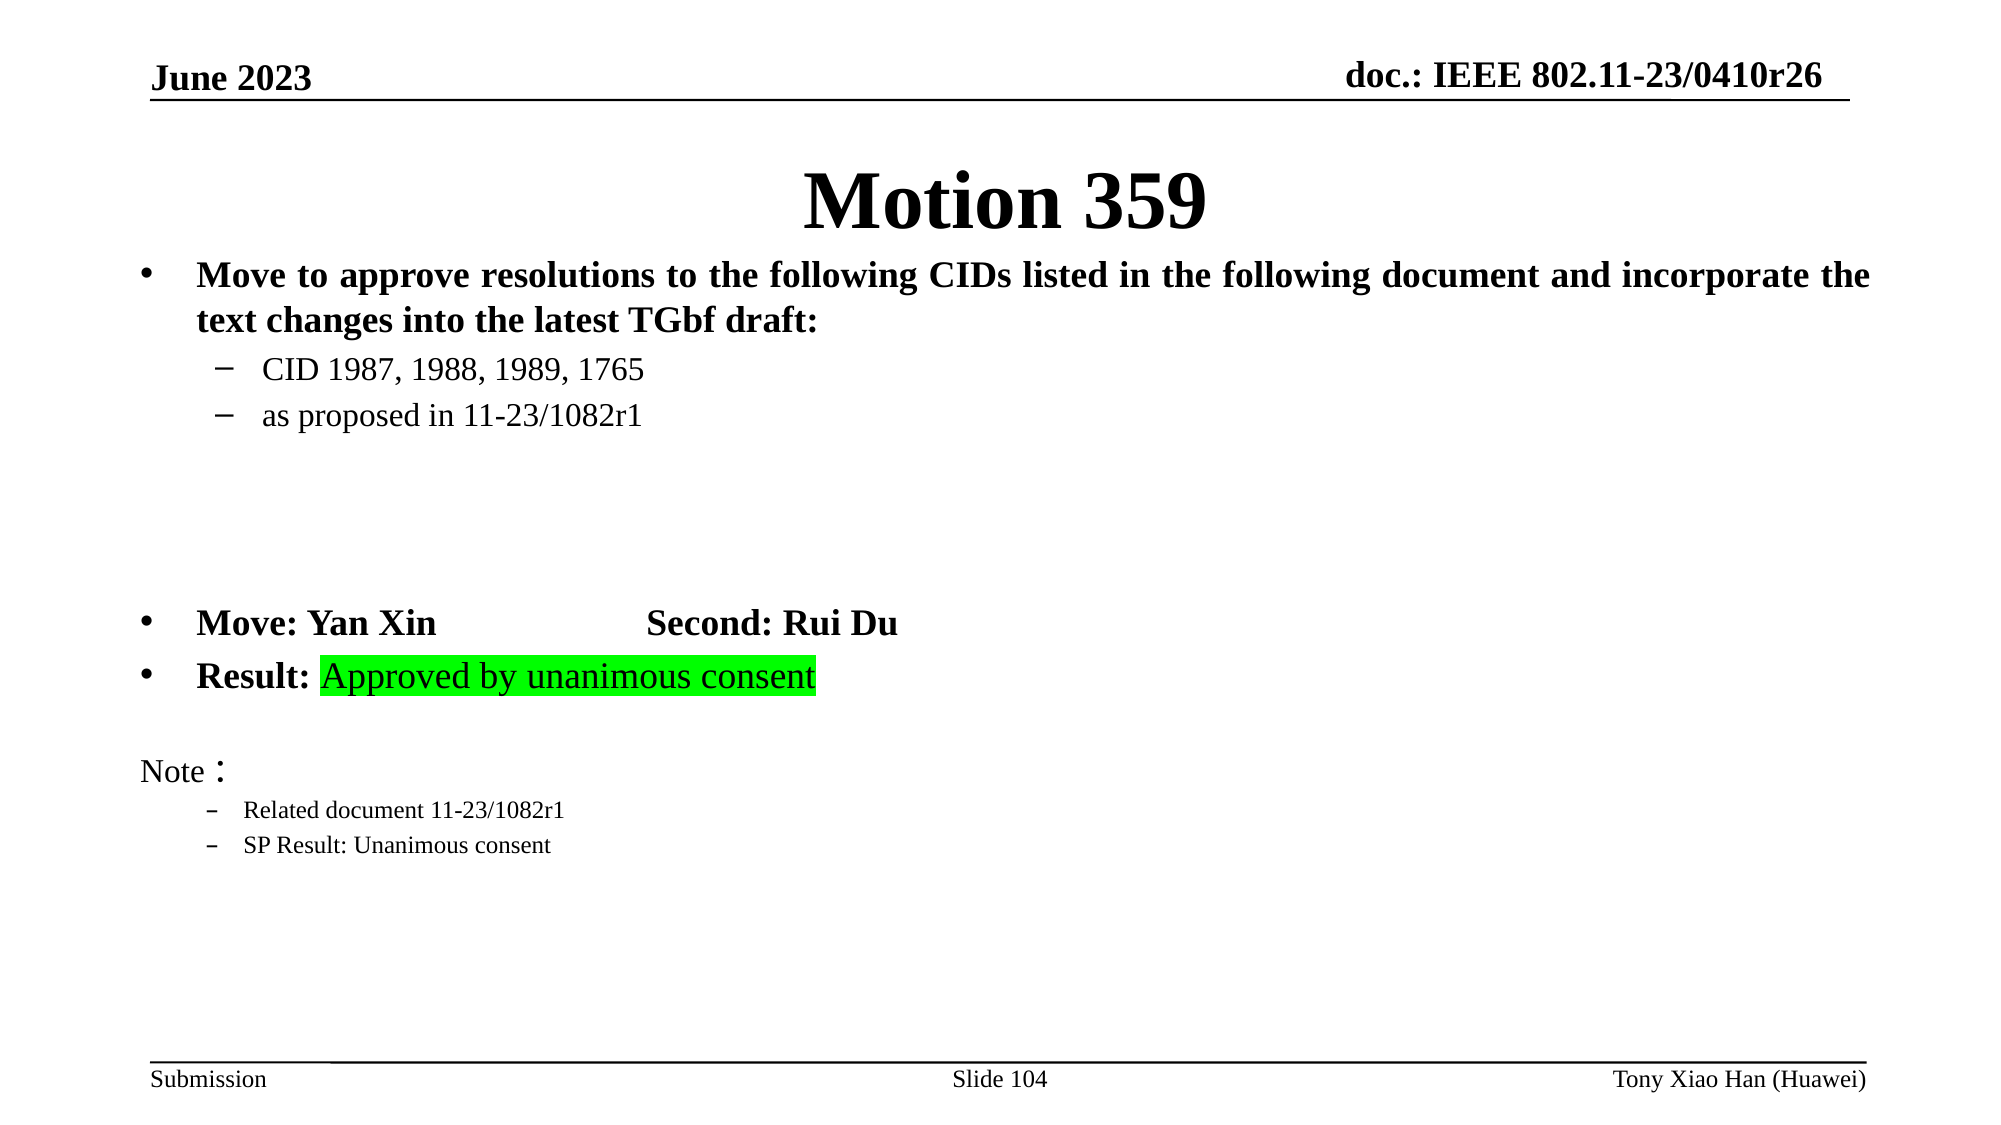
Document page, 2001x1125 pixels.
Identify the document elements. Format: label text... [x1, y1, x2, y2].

text_box Motion 359 [368, 137, 1644, 212]
text_box Move to approve resolutions to the following CIDs listed in the following document and incorporate the text changes into the latest TGbf draft: CID 1987, 1988, 1989, 1765 as proposed in 11-23/1082r1 Move: Yan Xin Second: Rui Du Result: Approved by unanimous consent Note： Related document 11-23/1082r1 SP Result: Unanimous consent [125, 212, 1888, 900]
